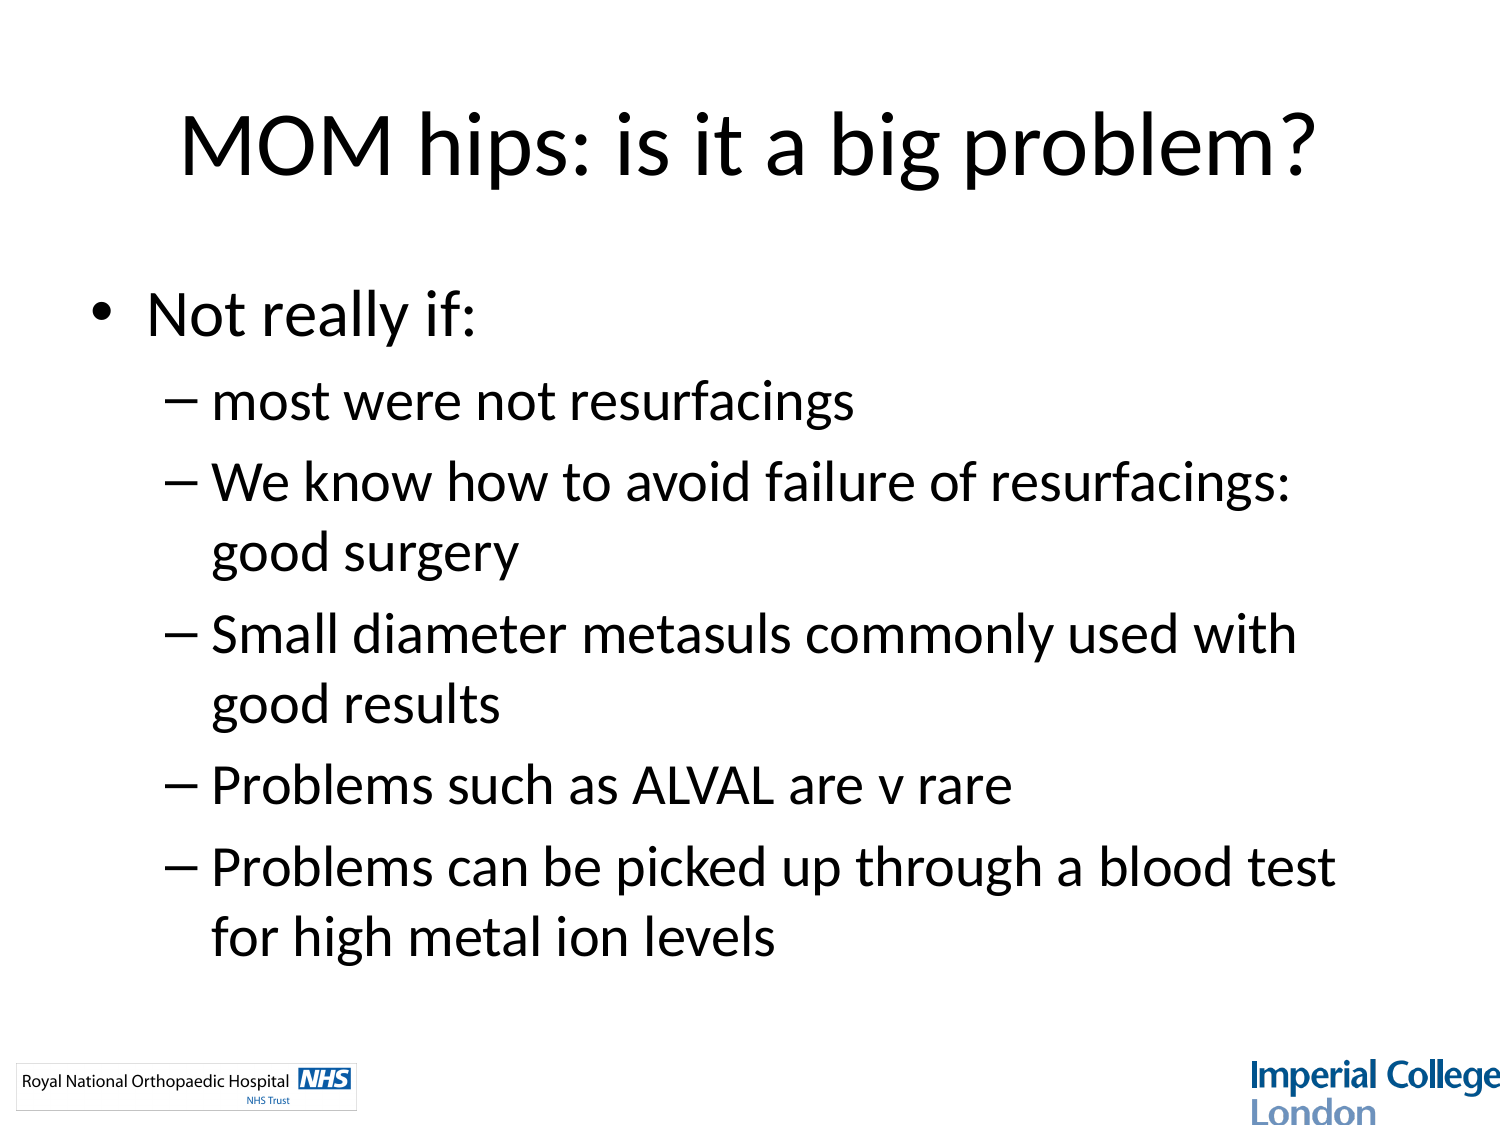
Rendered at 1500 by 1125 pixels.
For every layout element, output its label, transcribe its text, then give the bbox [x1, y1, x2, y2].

list Not really if: most were not resurfacings We know how to avoid failure of resurfacings: good surgery Small diameter metasuls commonly used with good results Problems such as ALVAL are v rare Problems can be picked up through a blood test for high metal ion levels [75, 262, 1425, 1005]
picture [16, 1063, 357, 1111]
title MOM hips: is it a big problem? [75, 45, 1425, 233]
